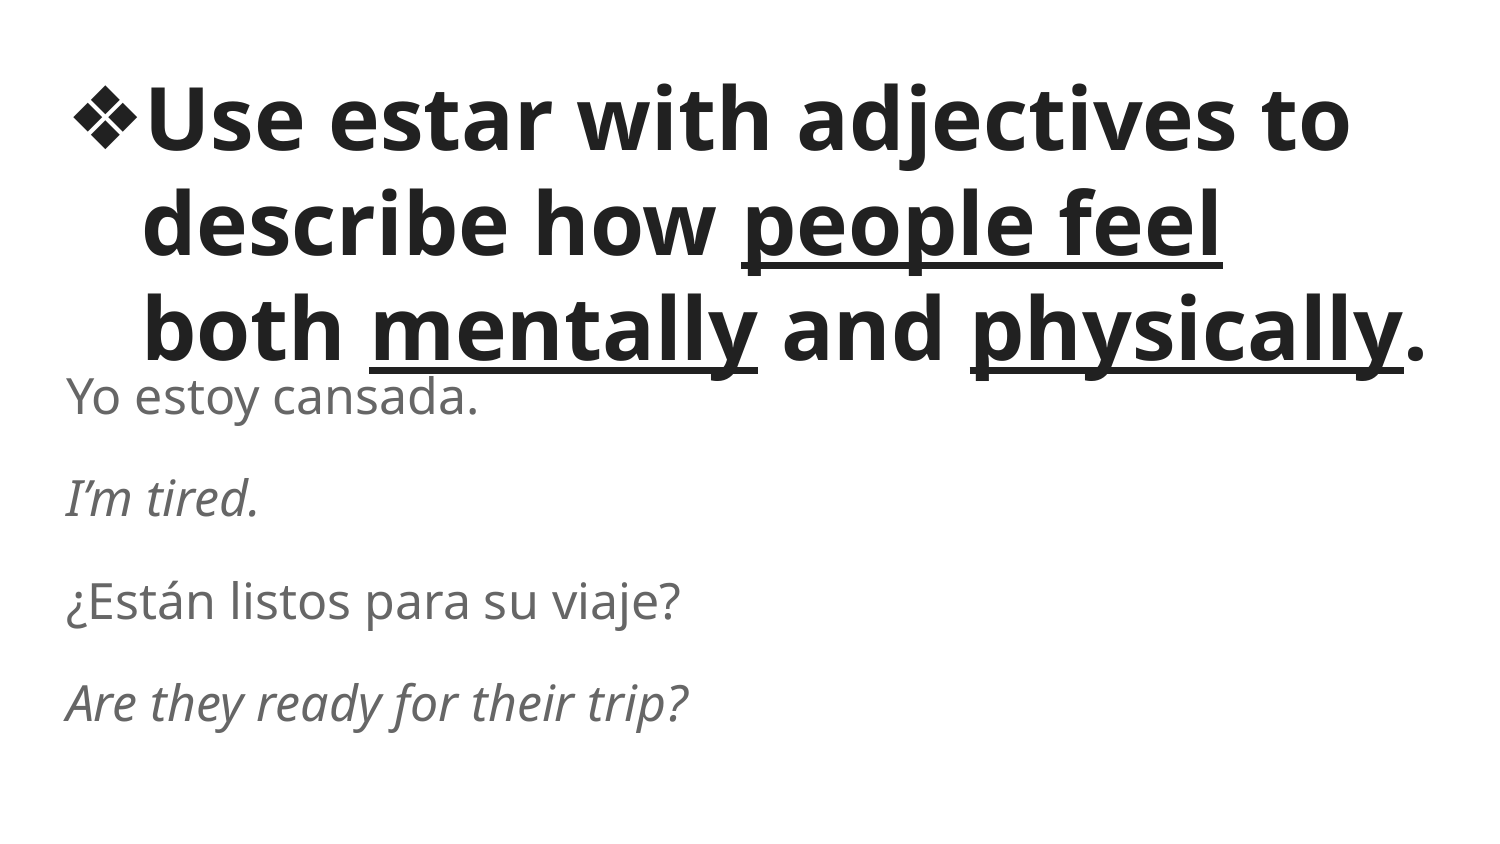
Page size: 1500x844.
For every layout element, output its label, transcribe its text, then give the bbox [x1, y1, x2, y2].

title Use estar with adjectives to describe how people feel both mentally and physically. [51, 48, 1449, 180]
list Yo estoy cansada. I’m tired. ¿Están listos para su viaje? Are they ready for their trip? [51, 340, 1449, 750]
